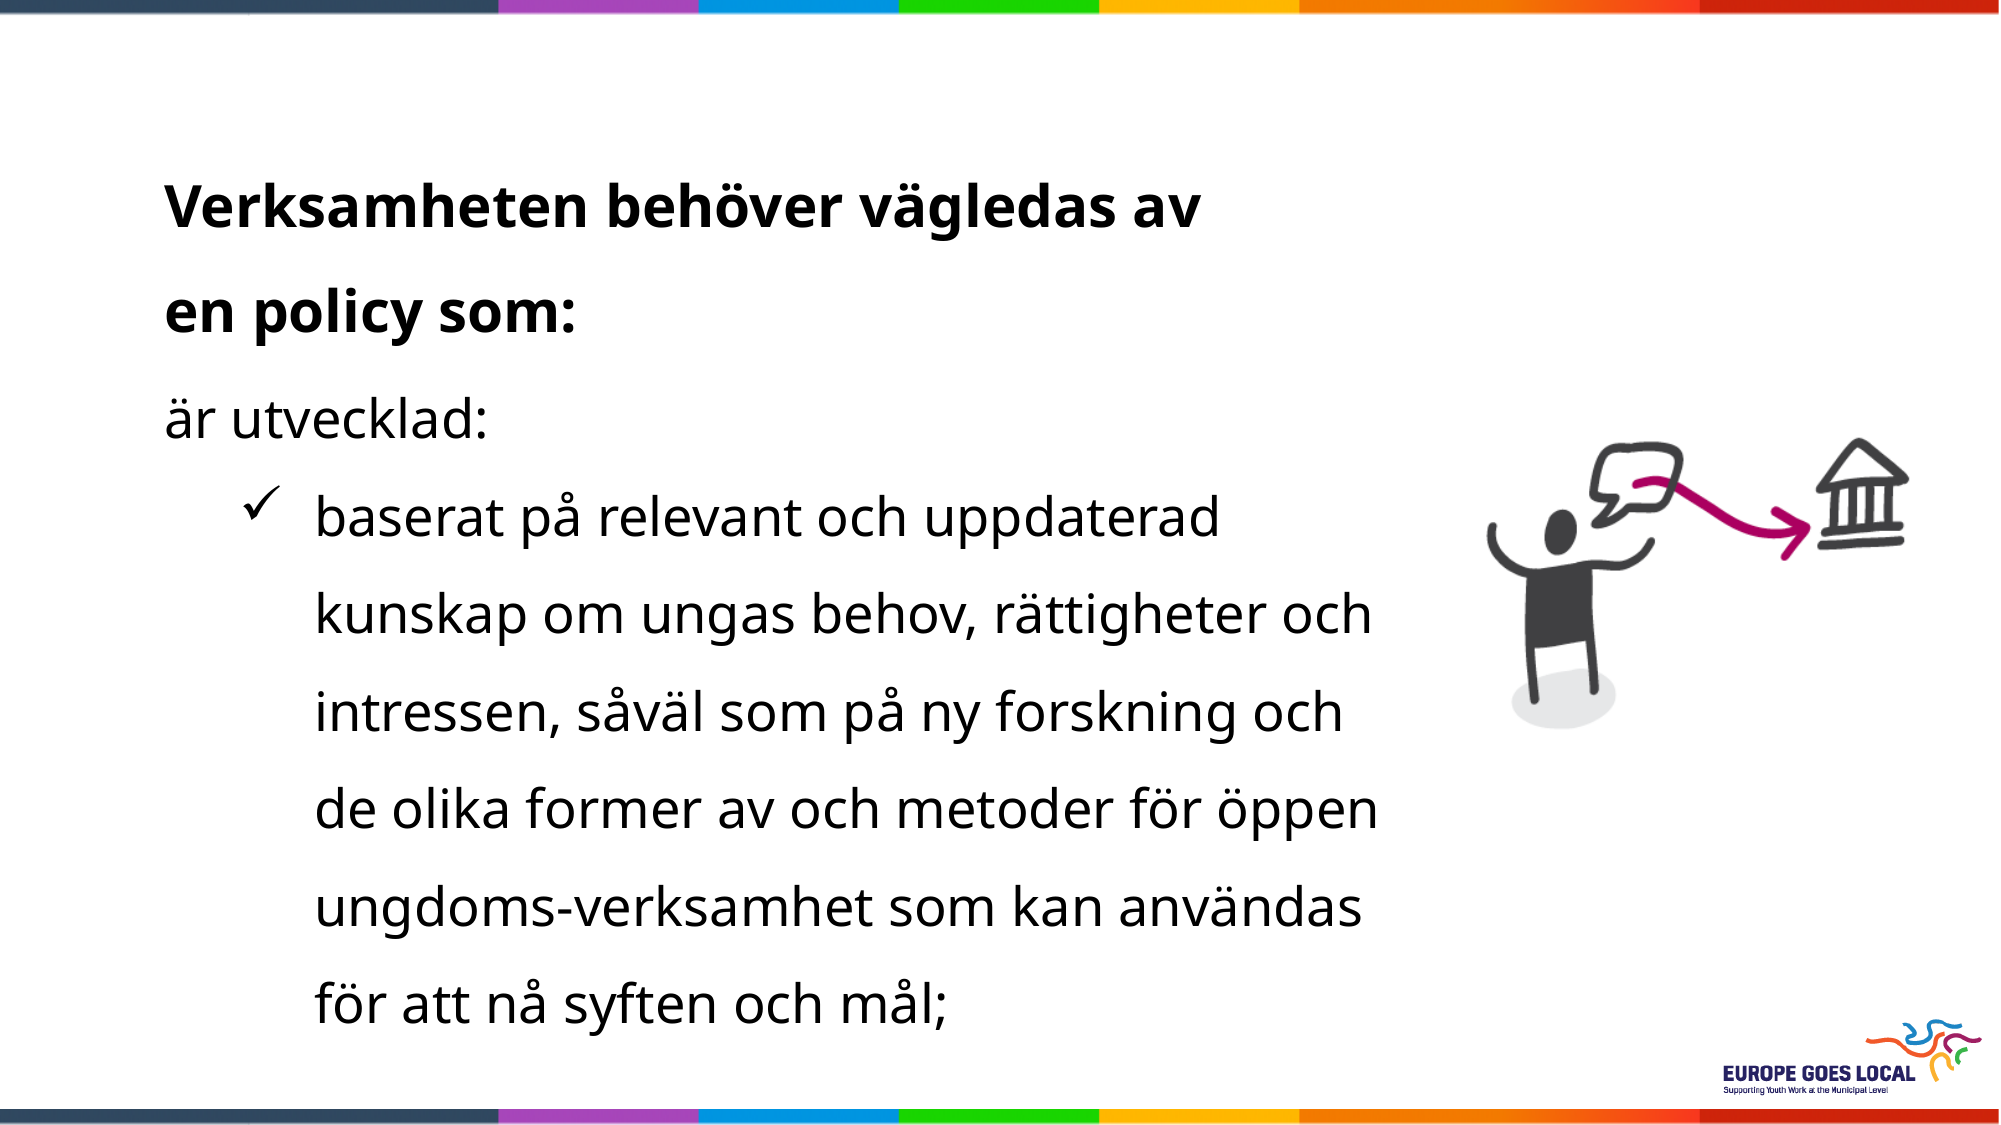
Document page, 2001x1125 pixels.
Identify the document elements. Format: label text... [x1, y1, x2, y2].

picture [0, 0, 1999, 16]
text_box är utvecklad: baserat på relevant och uppdaterad kunskap om ungas behov, rättigheter och intressen, såväl som på ny forskning och de olika former av och metoder för öppen ungdoms-verksamhet som kan användas för att nå syften och mål; [149, 344, 1414, 1042]
picture [0, 1002, 1999, 1125]
picture [1443, 356, 1975, 768]
text_box Verksamheten behöver vägledas av en policy som: [149, 126, 1225, 344]
